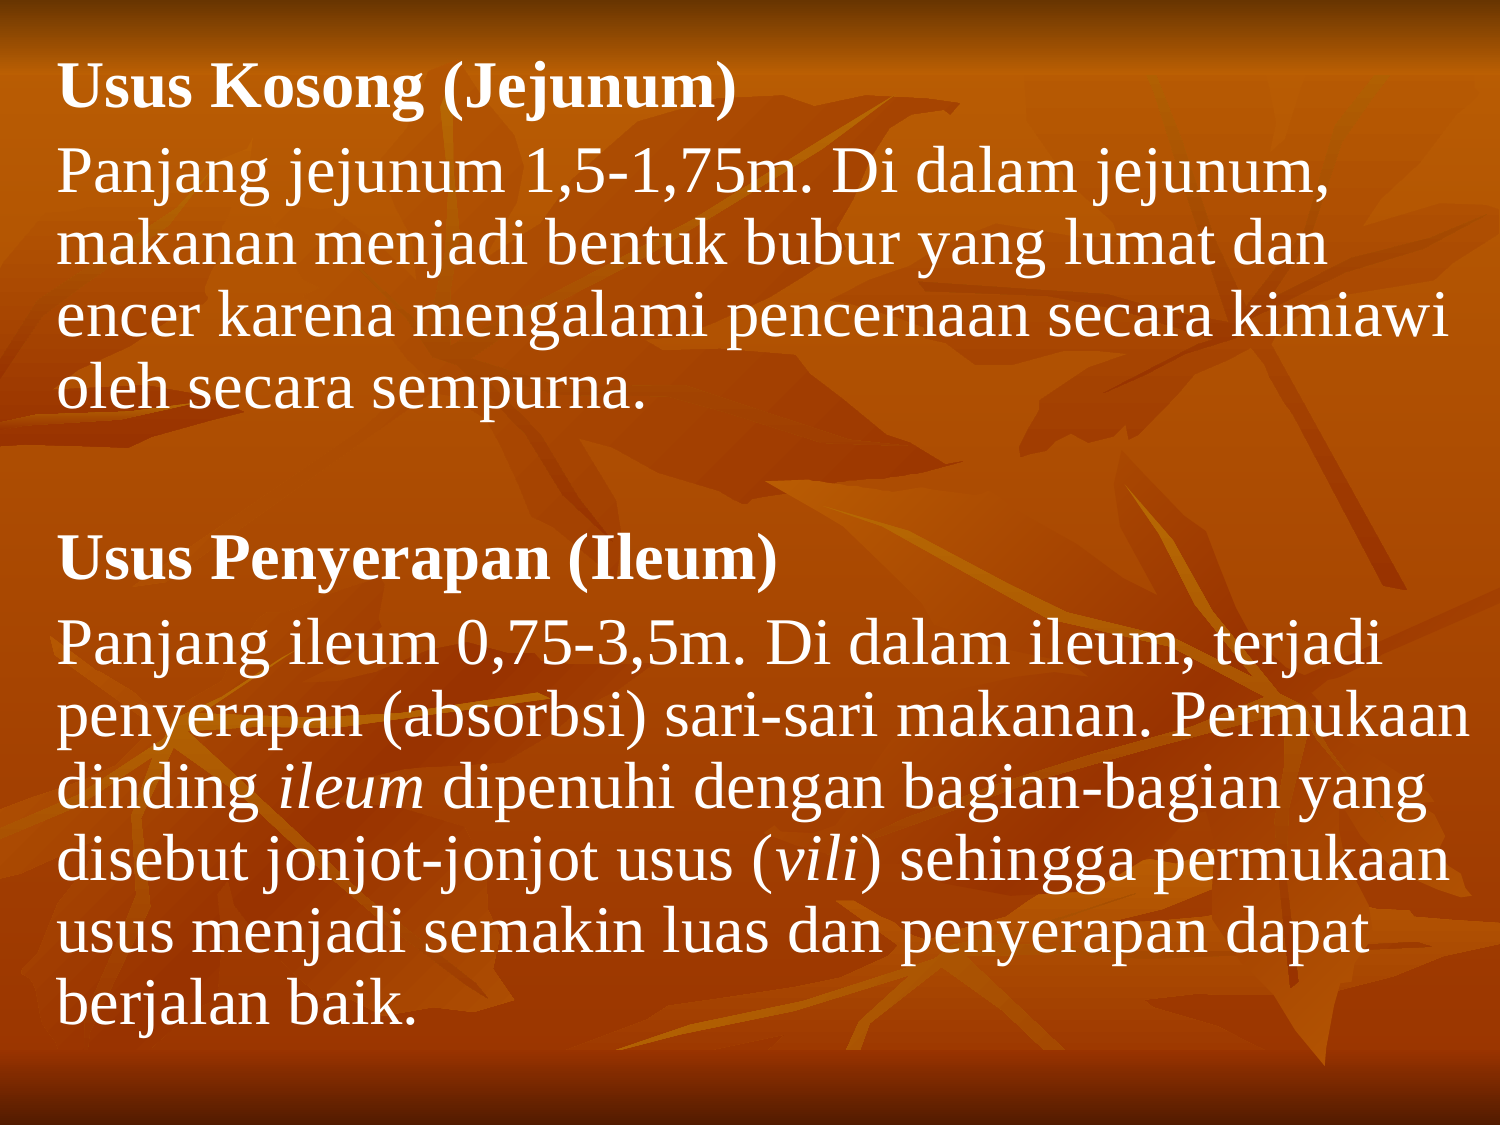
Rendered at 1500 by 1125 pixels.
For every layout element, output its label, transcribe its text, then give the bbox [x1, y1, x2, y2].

list Usus Kosong (Jejunum) Panjang jejunum 1,5-1,75m. Di dalam jejunum, makanan menjadi bentuk bubur yang lumat dan encer karena mengalami pencernaan secara kimiawi oleh secara sempurna. Usus Penyerapan (Ileum) Panjang ileum 0,75-3,5m. Di dalam ileum, terjadi penyerapan (absorbsi) sari-sari makanan. Permukaan dinding ileum dipenuhi dengan bagian-bagian yang disebut jonjot-jonjot usus (vili) sehingga permukaan usus menjadi semakin luas dan penyerapan dapat berjalan baik. [40, 42, 1500, 1125]
